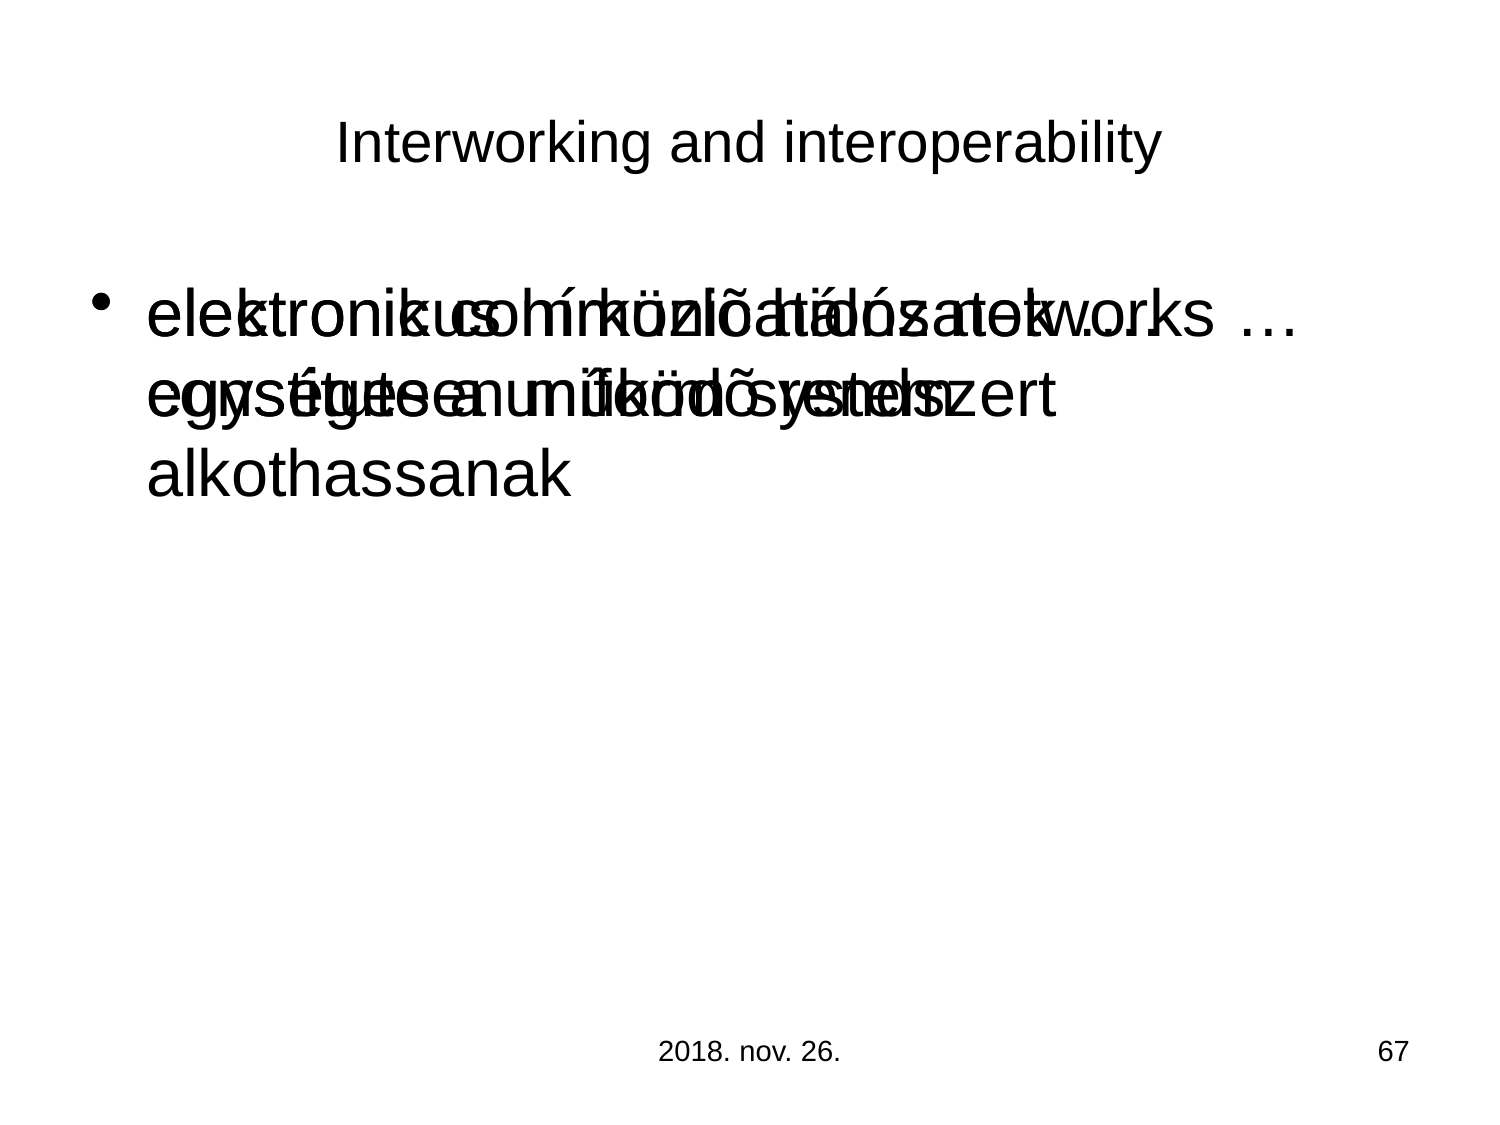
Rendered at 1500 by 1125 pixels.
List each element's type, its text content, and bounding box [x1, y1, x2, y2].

list electronic communications networks … constitute a uniform system [75, 262, 1425, 1005]
footer 2018. nov. 26. [512, 1024, 988, 1103]
title Interworking and interoperability [75, 45, 1425, 233]
slide_number 67 [1074, 1024, 1426, 1103]
